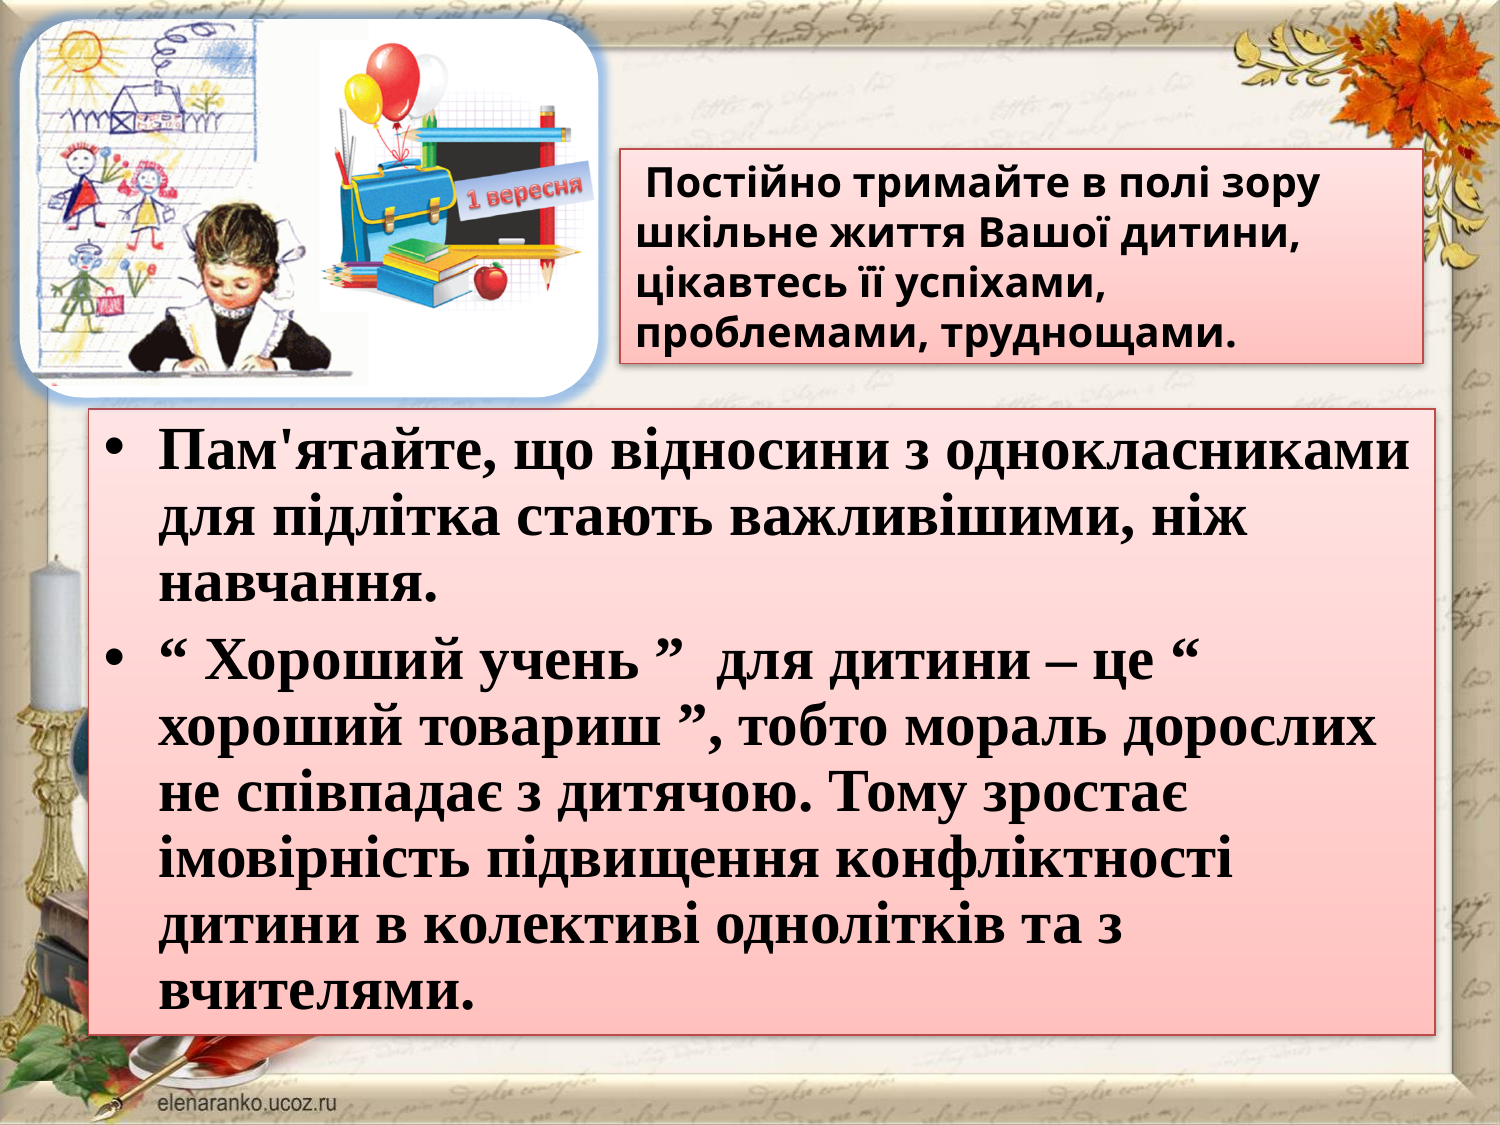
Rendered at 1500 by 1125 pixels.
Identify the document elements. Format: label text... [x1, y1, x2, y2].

text_box Постійно тримайте в полі зору шкільне життя Вашої дитини, цікавтесь її успіхами, проблемами, труднощами. [619, 148, 1424, 364]
list Пам'ятайте, що відносини з однокласниками для підлітка стають важливішими, ніж навчання. “ Хороший учень ” для дитини – це “ хороший товариш ”, тобто мораль дорослих не співпадає з дитячою. Тому зростає імовірність підвищення конфліктності дитини в колективі однолітків та з вчителями. [88, 408, 1436, 1036]
picture [0, 0, 1500, 1125]
